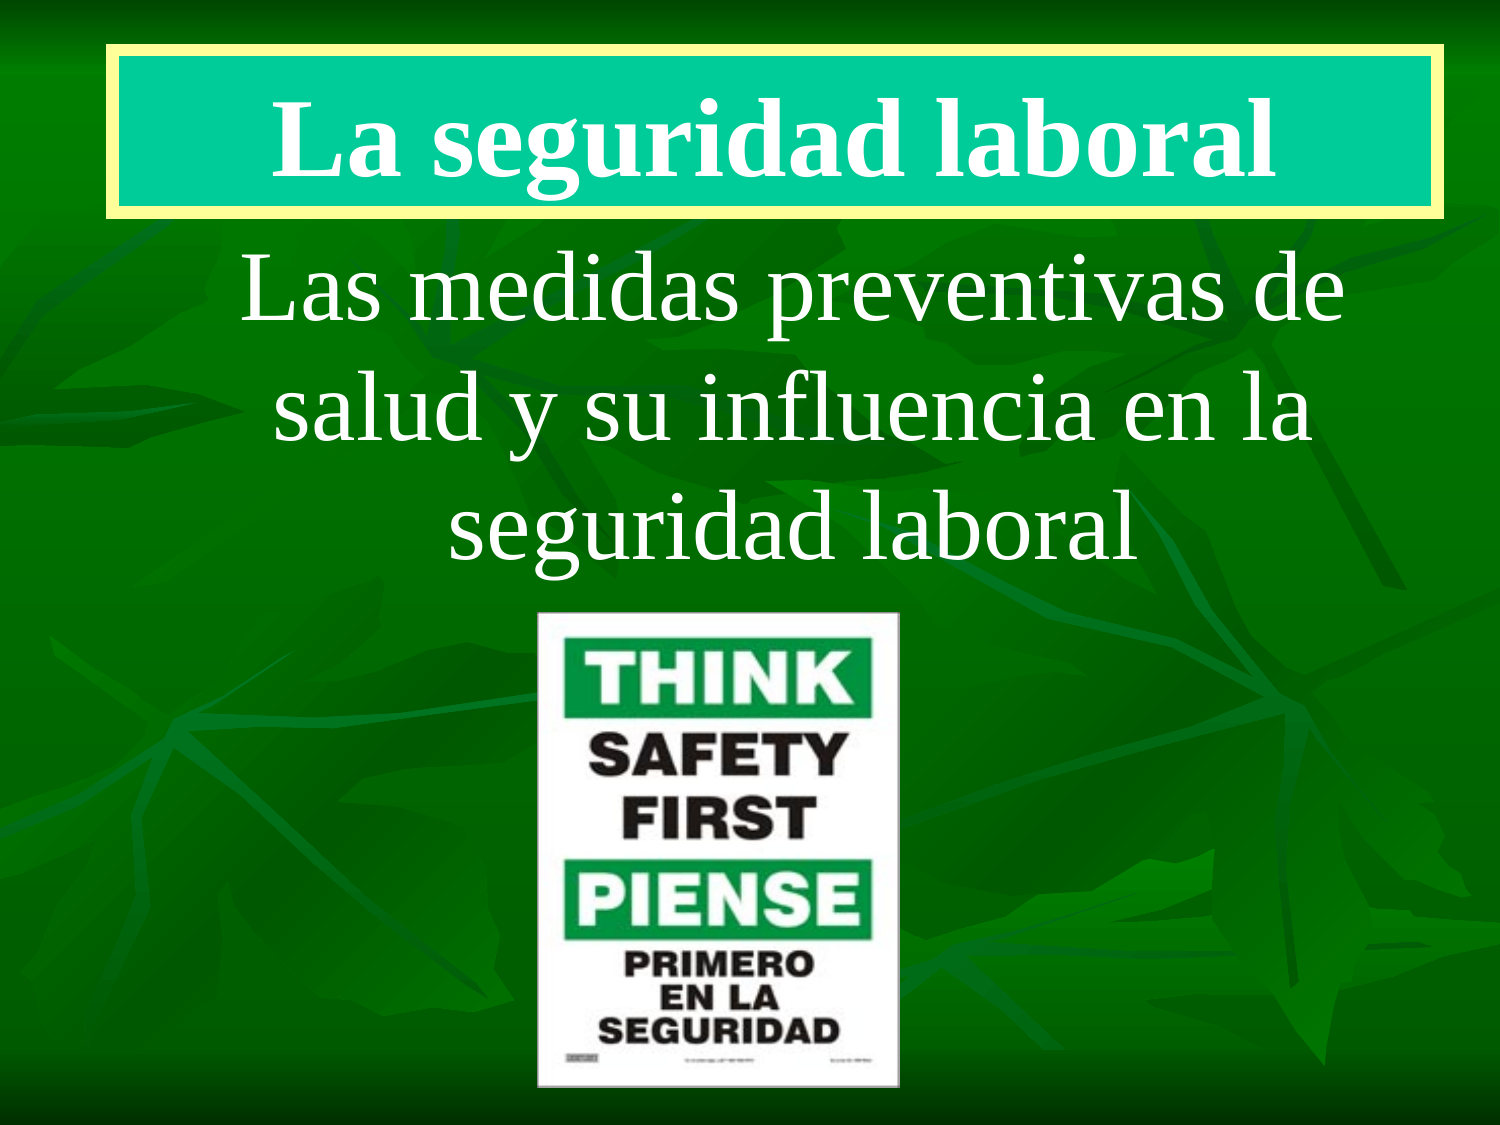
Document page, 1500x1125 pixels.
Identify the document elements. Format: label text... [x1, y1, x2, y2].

picture [537, 612, 900, 1088]
title La seguridad laboral [112, 50, 1438, 213]
subtitle Las medidas preventivas de salud y su influencia en la seguridad laboral [162, 212, 1425, 800]
